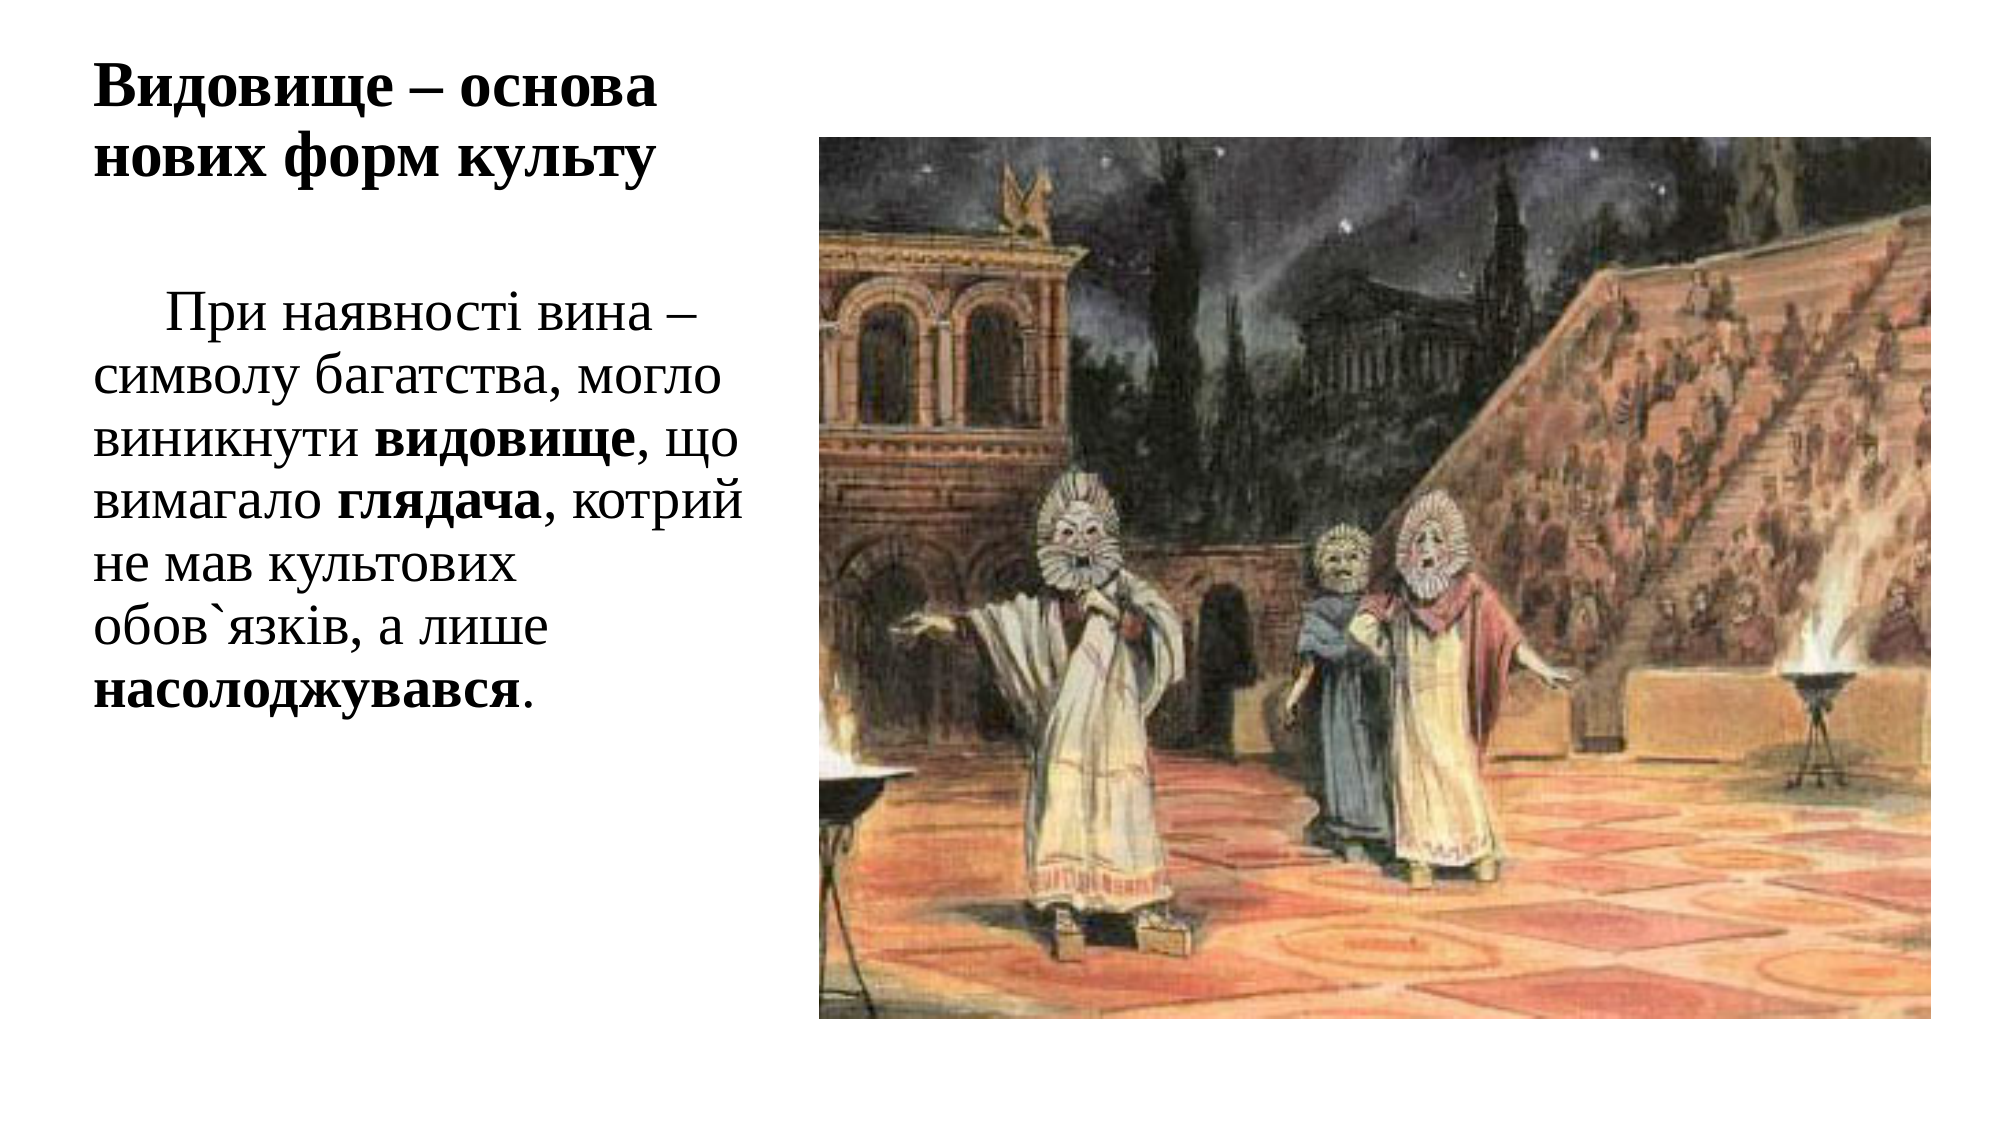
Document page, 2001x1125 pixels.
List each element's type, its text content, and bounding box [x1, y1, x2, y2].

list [819, 137, 1931, 1019]
list При наявності вина – символу багатства, могло виникнути видовище, що вимагало глядача, котрий не мав культових обов`язків, а лише насолоджувався. [78, 272, 783, 963]
title Видовище – основа нових форм культу [78, 42, 783, 199]
